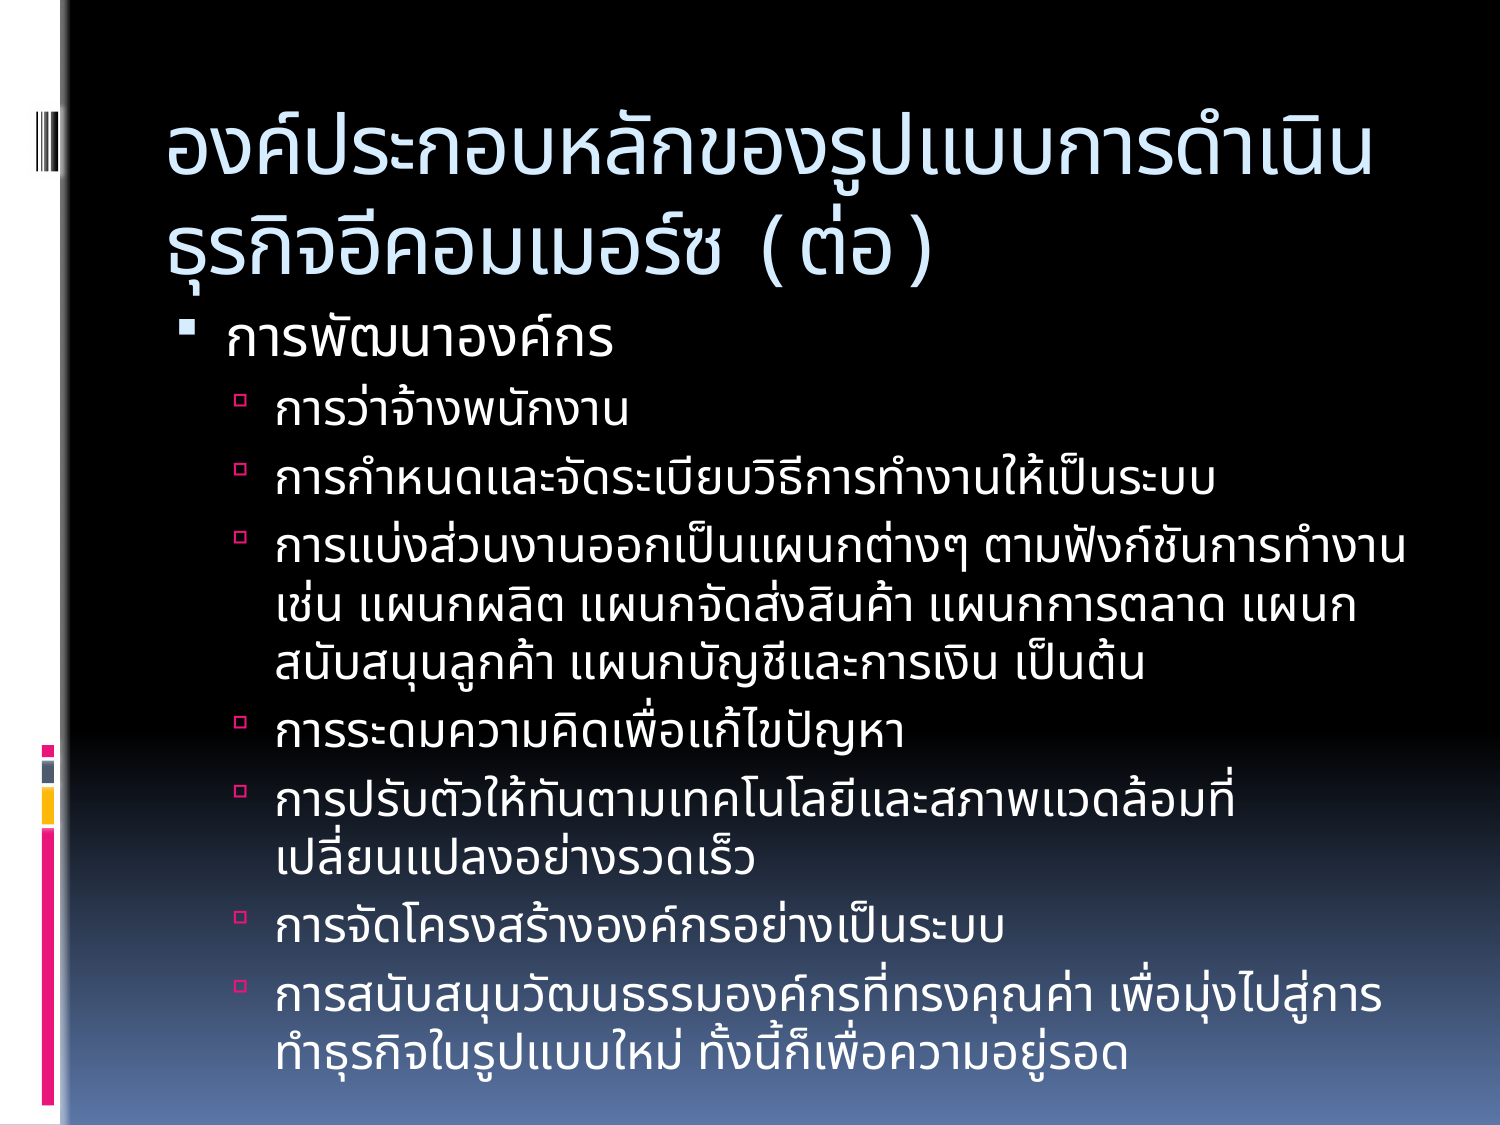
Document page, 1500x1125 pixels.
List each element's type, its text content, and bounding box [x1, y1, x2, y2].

list การพัฒนาองค์กร การว่าจ้างพนักงาน การกำหนดและจัดระเบียบวิธีการทำงานให้เป็นระบบ การแบ่งส่วนงานออกเป็นแผนกต่างๆ ตามฟังก์ชันการทำงาน เช่น แผนกผลิต แผนกจัดส่งสินค้า แผนกการตลาด แผนกสนับสนุนลูกค้า แผนกบัญชีและการเงิน เป็นต้น การระดมความคิดเพื่อแก้ไขปัญหา การปรับตัวให้ทันตามเทคโนโลยีและสภาพแวดล้อมที่เปลี่ยนแปลงอย่างรวดเร็ว การจัดโครงสร้างองค์กรอย่างเป็นระบบ การสนับสนุนวัฒนธรรมองค์กรที่ทรงคุณค่า เพื่อมุ่งไปสู่การทำธุรกิจในรูปแบบใหม่ ทั้งนี้ก็เพื่อความอยู่รอด [150, 292, 1425, 1094]
title องค์ประกอบหลักของรูปแบบการดำเนินธุรกิจอีคอมเมอร์ซ (ต่อ) [150, 83, 1425, 234]
